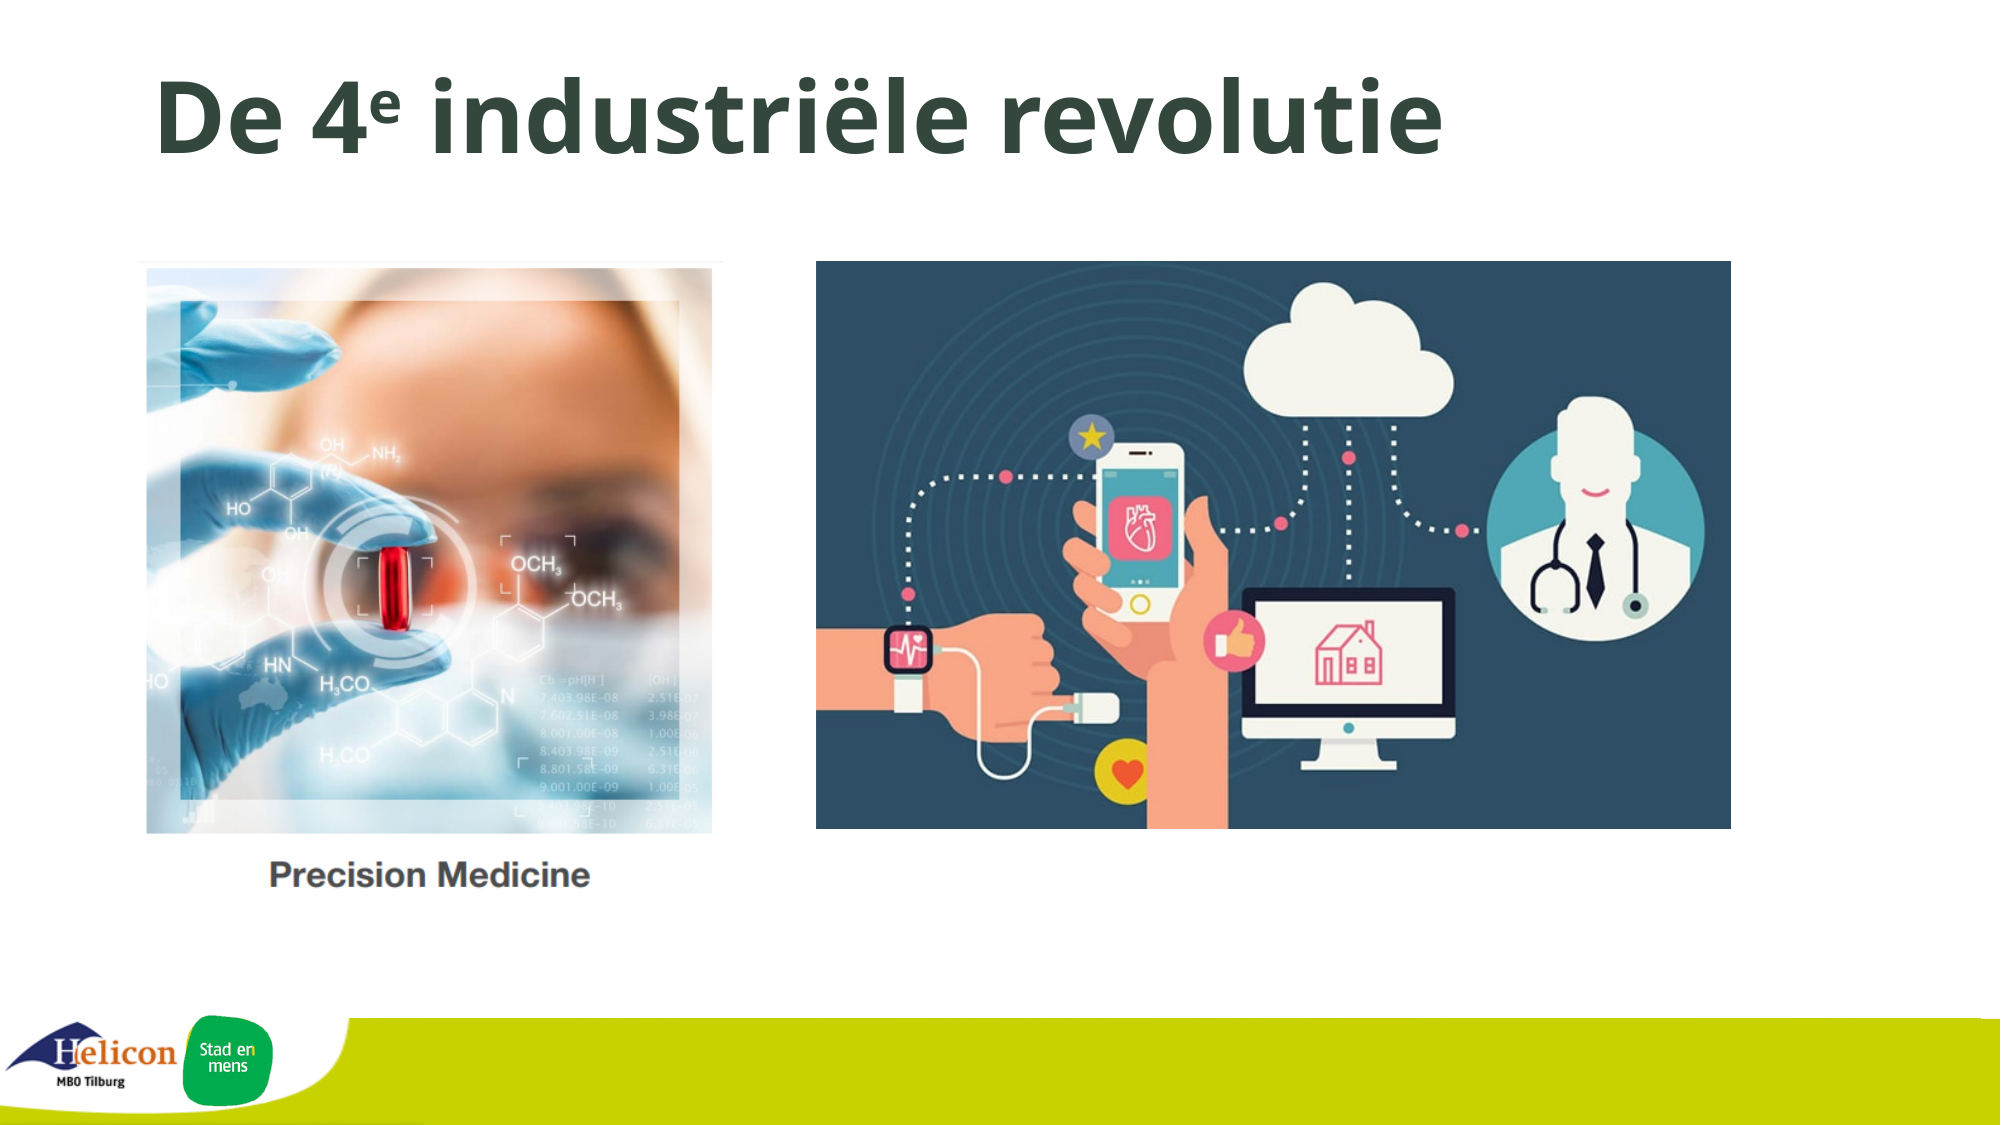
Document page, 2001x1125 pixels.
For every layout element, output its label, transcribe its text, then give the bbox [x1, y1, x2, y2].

picture [815, 261, 1731, 829]
picture [0, 1013, 424, 1125]
picture [137, 261, 723, 910]
title De 4e industriële revolutie [137, 59, 1863, 278]
